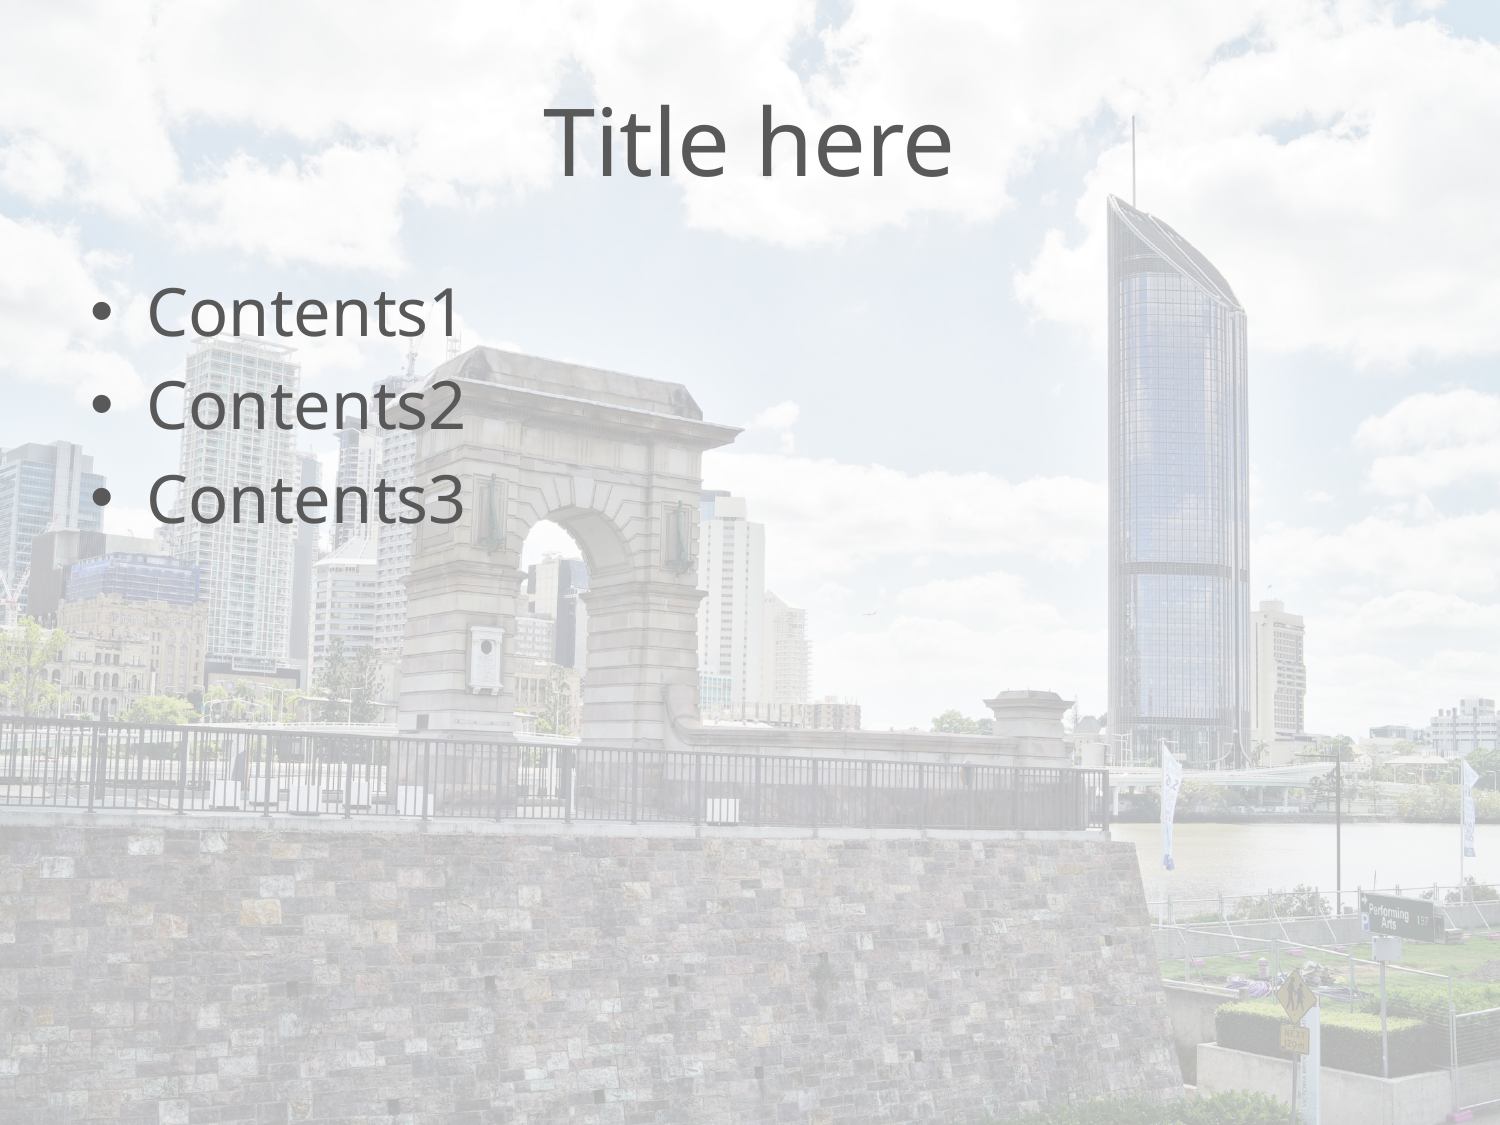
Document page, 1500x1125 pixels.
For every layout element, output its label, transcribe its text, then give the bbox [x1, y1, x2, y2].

list Contents1 Contents2 Contents3 [75, 262, 1425, 1005]
title Title here [75, 45, 1425, 233]
text_box [0, 0, 1500, 1125]
